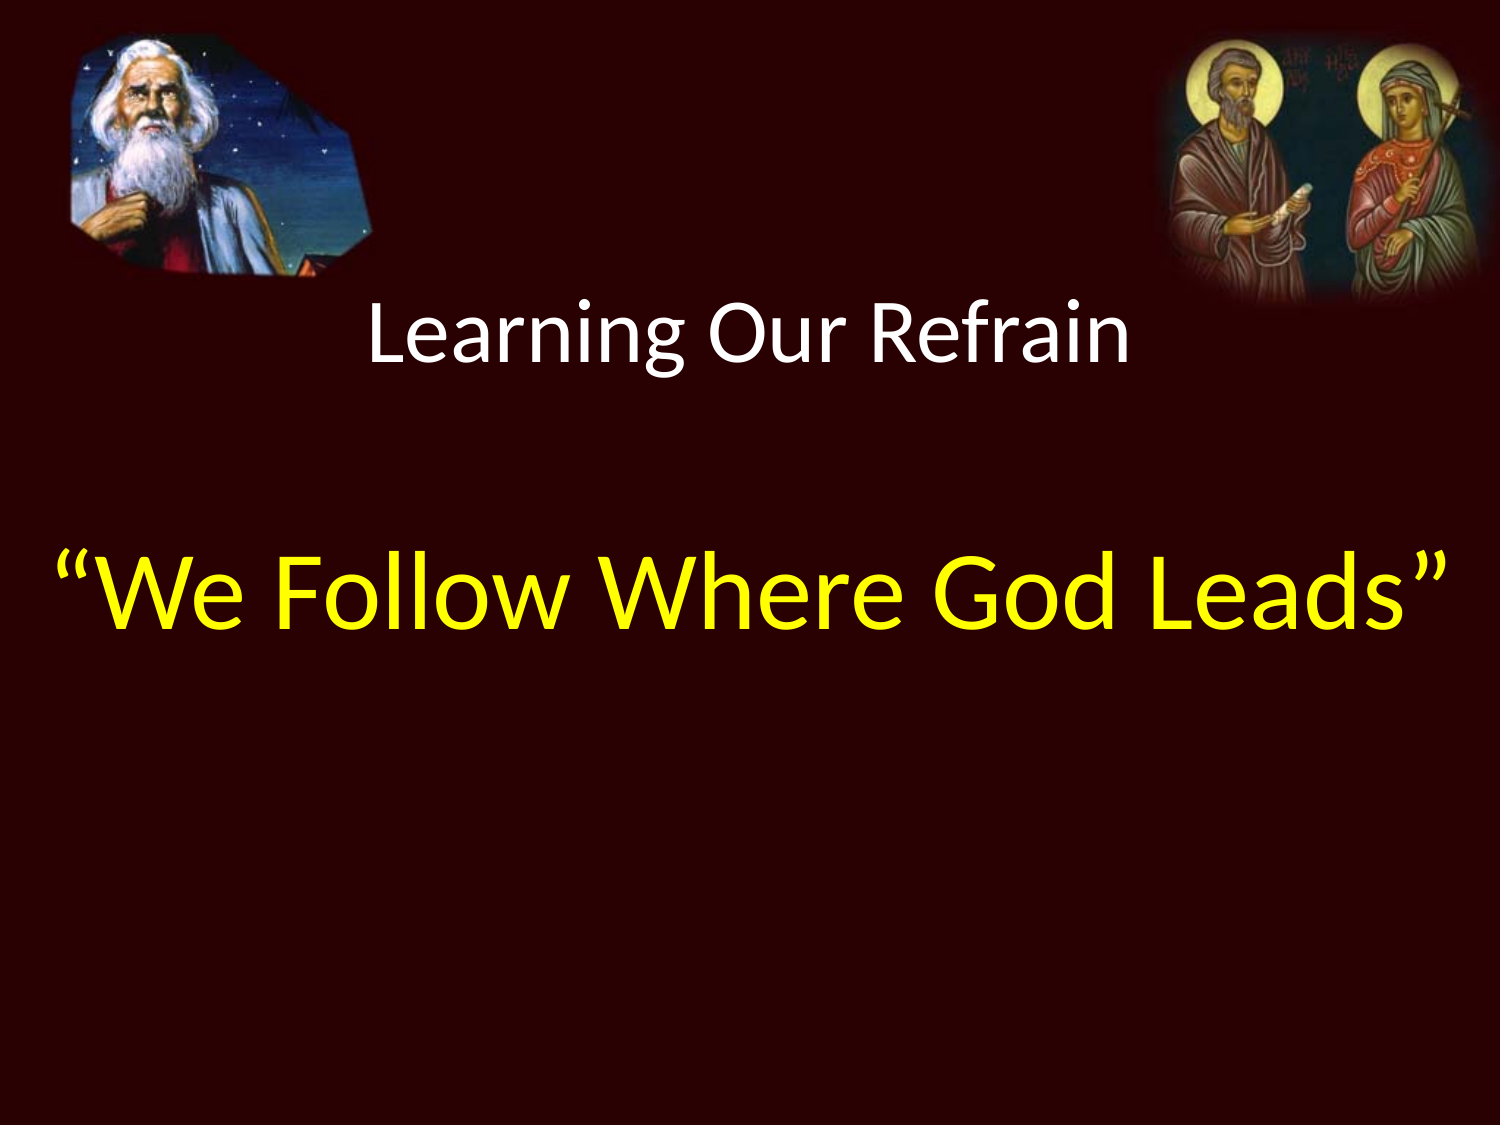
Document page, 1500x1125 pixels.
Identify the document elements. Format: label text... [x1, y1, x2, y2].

picture [0, 0, 1500, 1125]
list “We Follow Where God Leads” [23, 509, 1479, 790]
title Learning Our Refrain [75, 232, 1425, 421]
